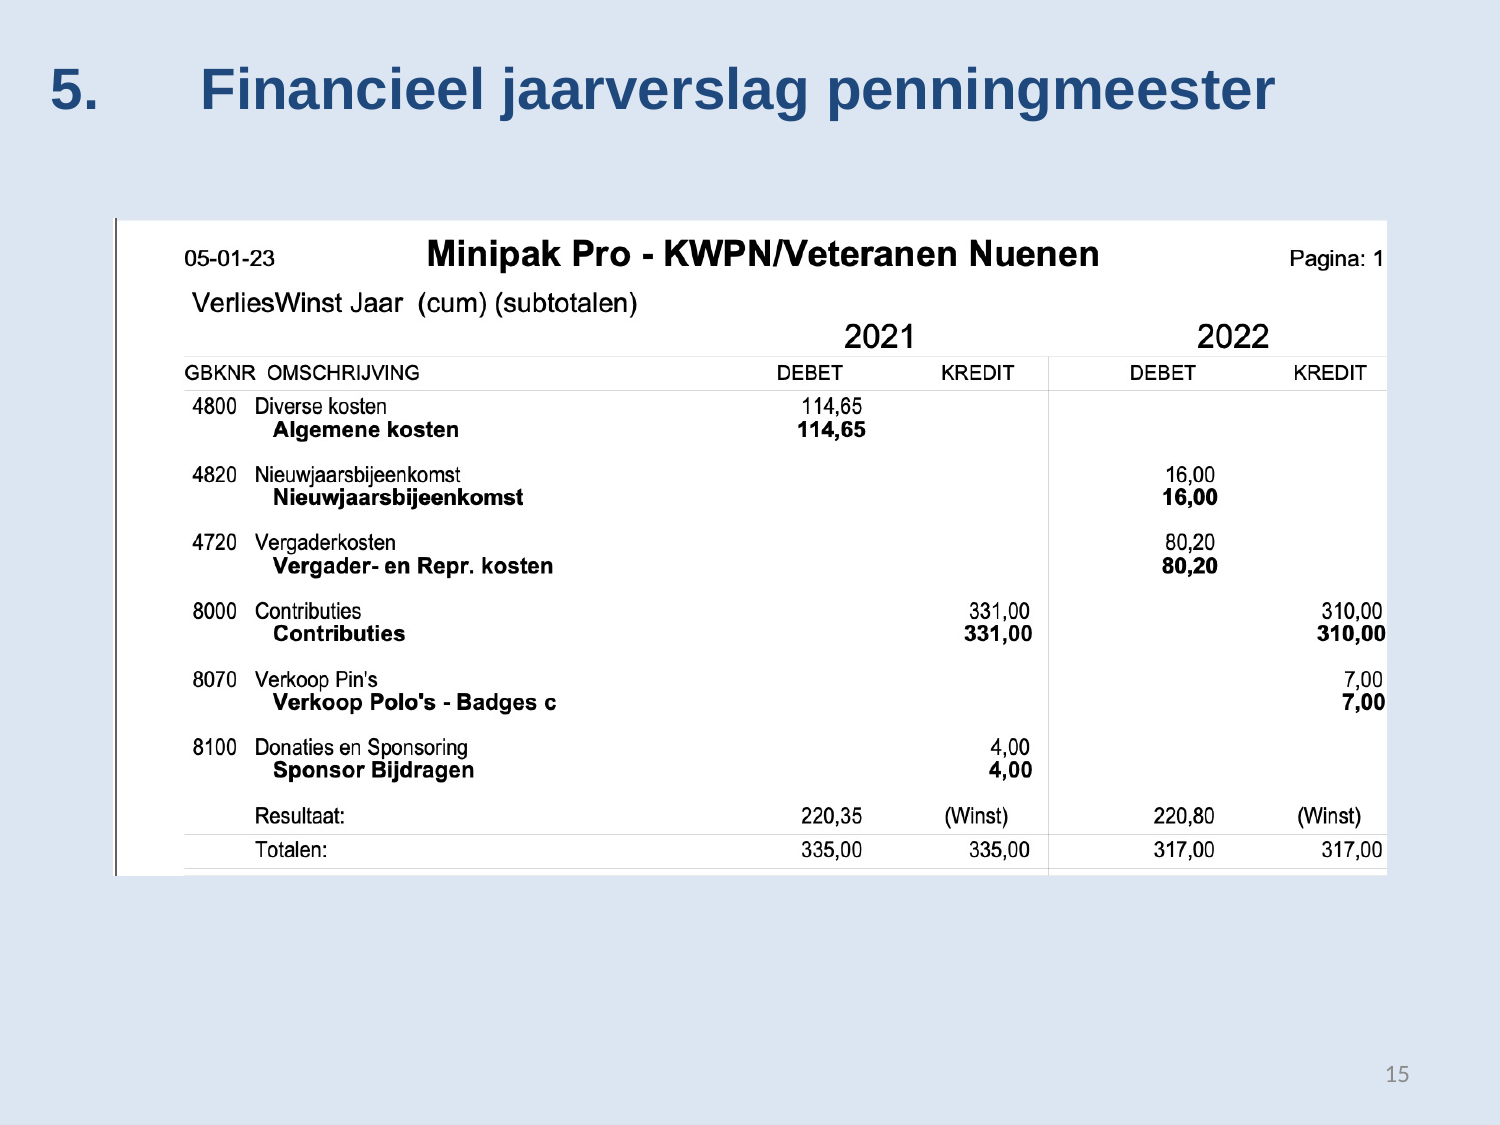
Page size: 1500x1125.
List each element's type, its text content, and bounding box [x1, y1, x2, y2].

picture [112, 218, 1388, 876]
slide_number 15 [1074, 1042, 1425, 1103]
text_box 5. Financieel jaarverslag penningmeester [35, 43, 1292, 129]
